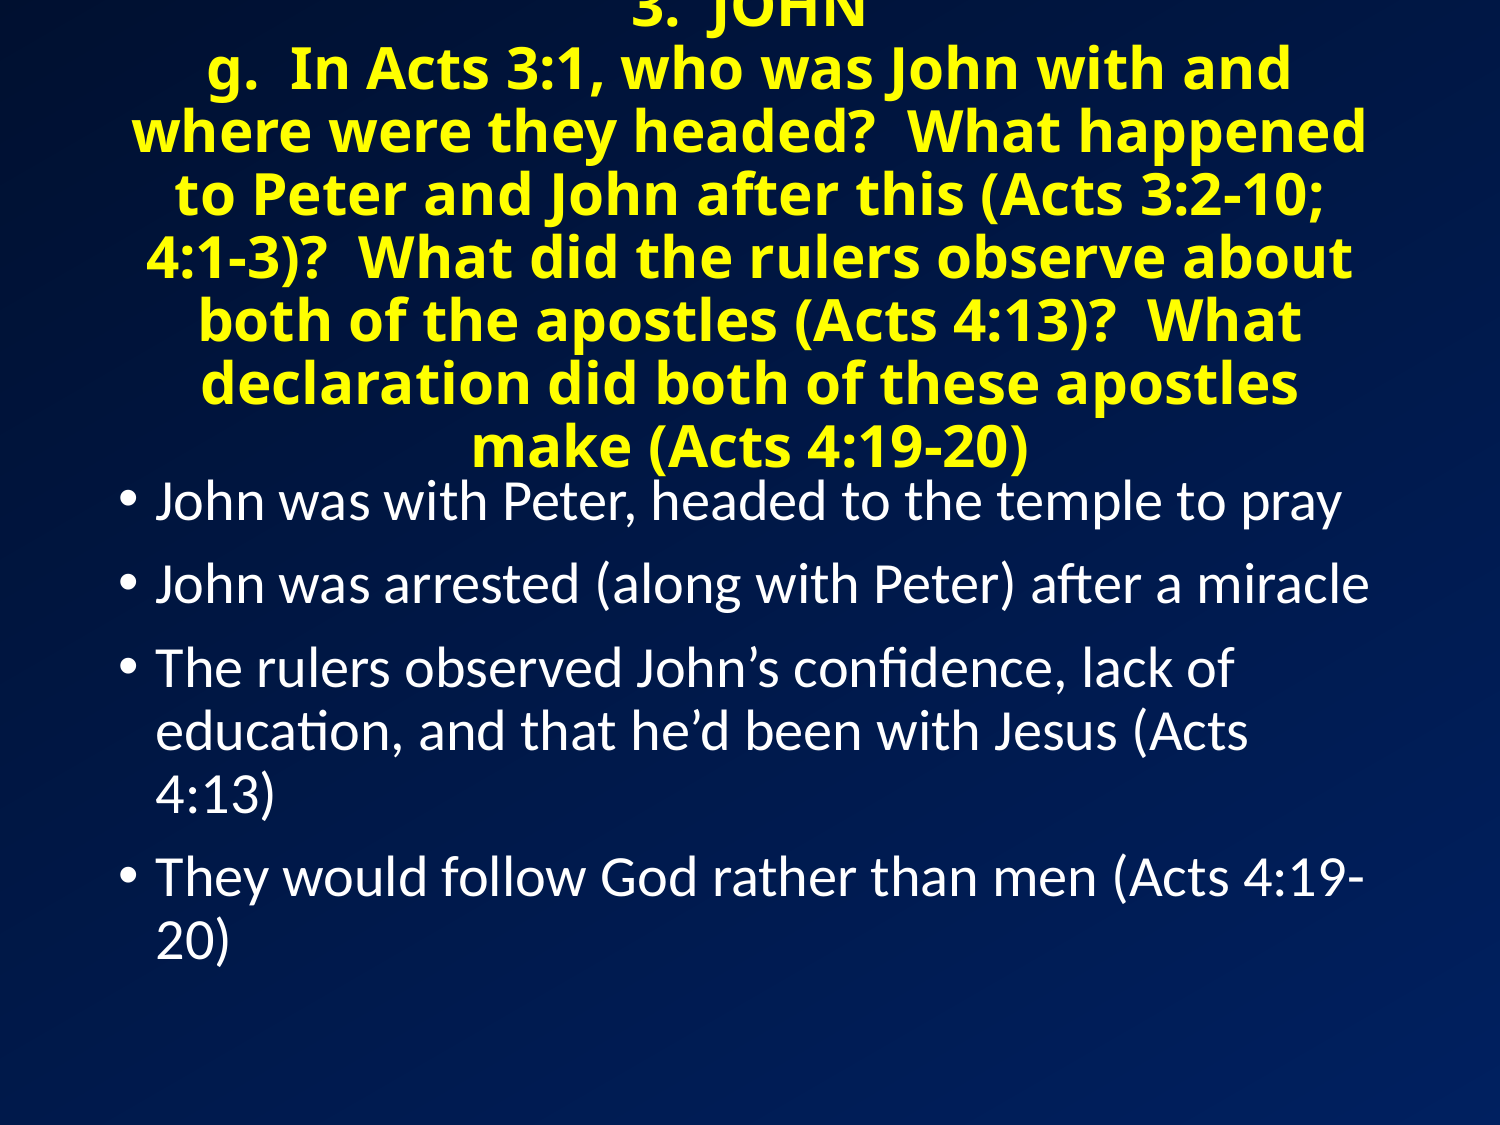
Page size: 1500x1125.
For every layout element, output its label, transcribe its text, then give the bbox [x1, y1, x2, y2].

list John was with Peter, headed to the temple to pray John was arrested (along with Peter) after a miracle The rulers observed John’s confidence, lack of education, and that he’d been with Jesus (Acts 4:13) They would follow God rather than men (Acts 4:19-20) [103, 462, 1397, 1072]
title 3. JOHN g. In Acts 3:1, who was John with and where were they headed? What happened to Peter and John after this (Acts 3:2-10; 4:1-3)? What did the rulers observe about both of the apostles (Acts 4:13)? What declaration did both of these apostles make (Acts 4:19-20) [103, 0, 1397, 462]
